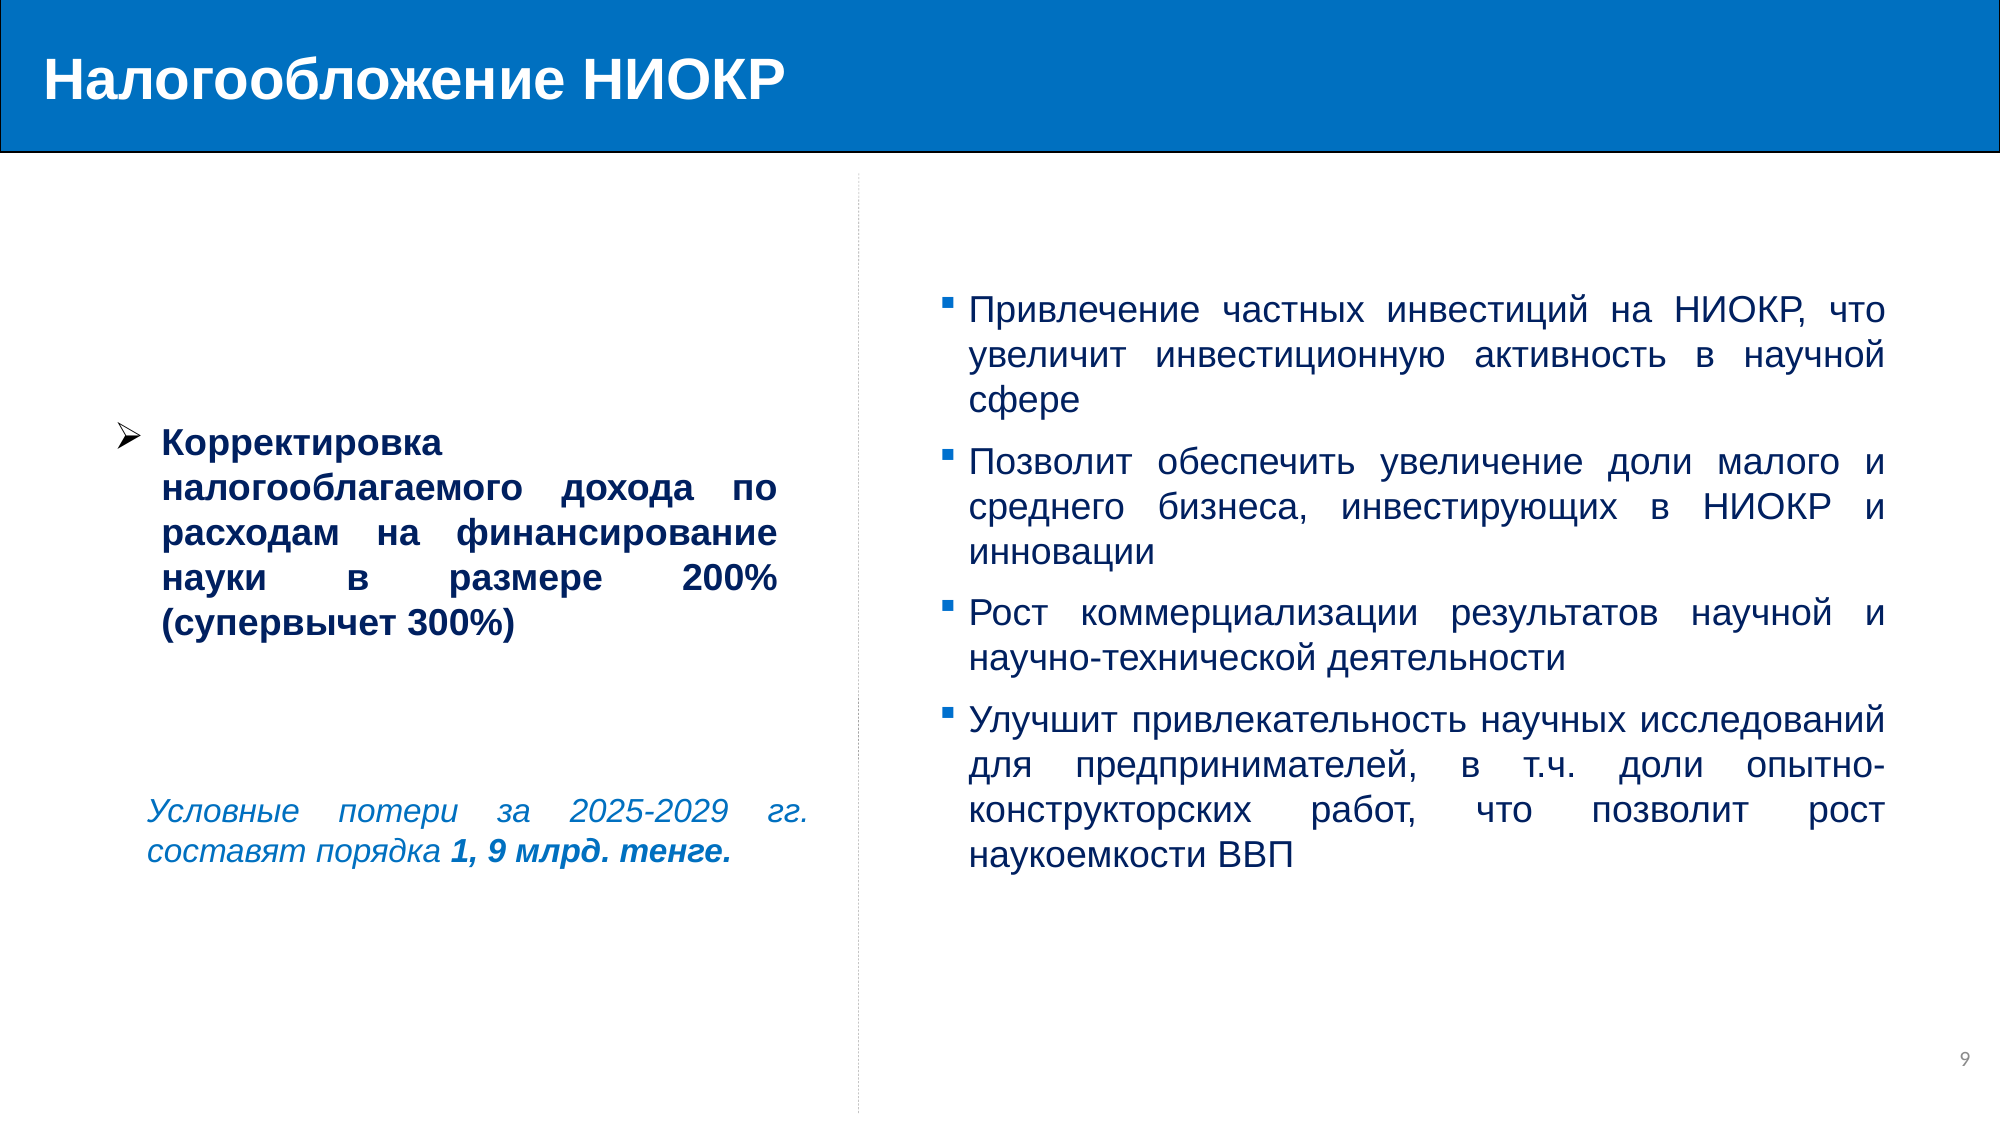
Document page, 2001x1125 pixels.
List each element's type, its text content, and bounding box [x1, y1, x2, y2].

text_box Привлечение частных инвестиций на НИОКР, что увеличит инвестиционную активность в научной сфере Позволит обеспечить увеличение доли малого и среднего бизнеса, инвестирующих в НИОКР и инновации Рост коммерциализации результатов научной и научно-технической деятельности Улучшит привлекательность научных исследований для предпринимателей, в т.ч. доли опытно-конструкторских работ, что позволит рост наукоемкости ВВП [924, 277, 1901, 1001]
text_box Условные потери за 2025-2029 гг. составят порядка 1, 9 млрд. тенге. [132, 718, 826, 877]
text_box Налогообложение НИОКР [0, 0, 2000, 153]
slide_number 9 [1797, 1003, 1986, 1113]
text_box Корректировка налогооблагаемого дохода по расходам на финансирование науки в размере 200% (супервычет 300%) [99, 410, 793, 651]
